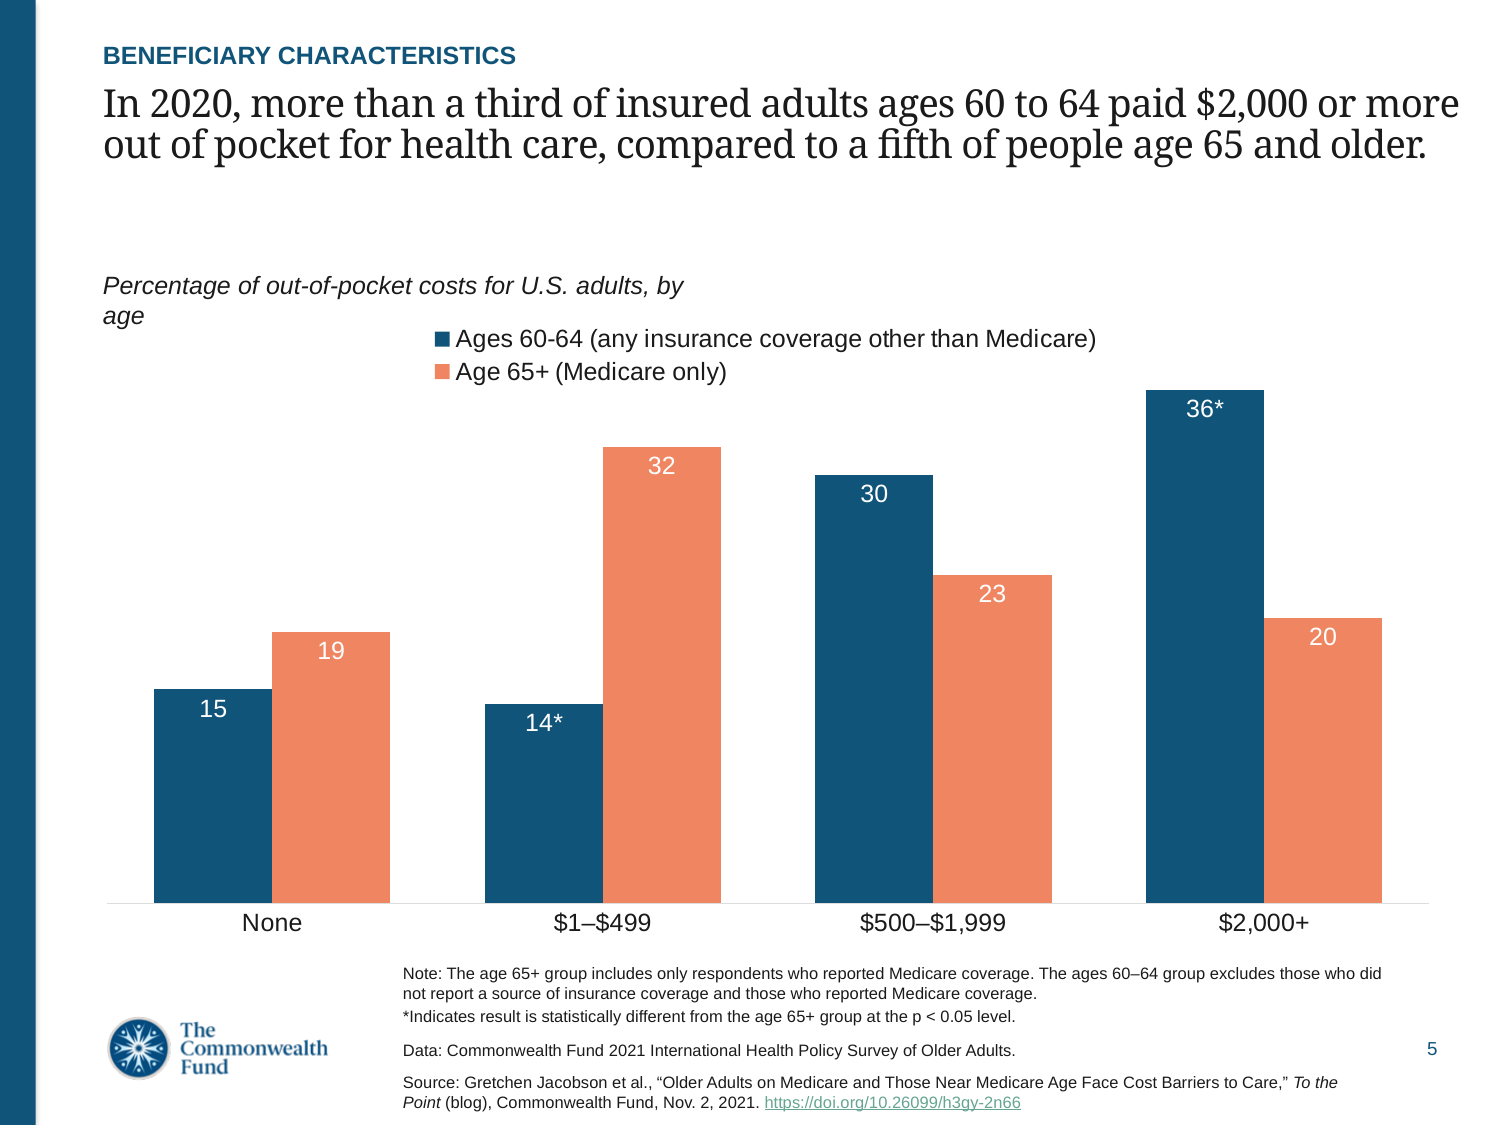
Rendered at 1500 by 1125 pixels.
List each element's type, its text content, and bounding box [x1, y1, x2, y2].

title In 2020, more than a third of insured adults ages 60 to 64 paid $2,000 or more out of pocket for health care, compared to a fifth of people age 65 and older. [102, 84, 1488, 205]
picture [85, 998, 354, 1123]
chart [102, 308, 1431, 963]
list Note: The age 65+ group includes only respondents who reported Medicare coverage. The ages 60–64 group excludes those who did not report a source of insurance coverage and those who reported Medicare coverage. *Indicates result is statistically different from the age 65+ group at the p < 0.05 level. Data: Commonwealth Fund 2021 International Health Policy Survey of Older Adults. Source: Gretchen Jacobson et al., “Older Adults on Medicare and Those Near Medicare Age Face Cost Barriers to Care,” To the Point (blog), Commonwealth Fund, Nov. 2, 2021. https://doi.org/10.26099/h3gy-2n66 [402, 971, 1391, 1112]
text_box Percentage of out-of-pocket costs for U.S. adults, by age [102, 269, 733, 308]
subtitle BENEFICIARY CHARACTERISTICS [102, 29, 1402, 70]
